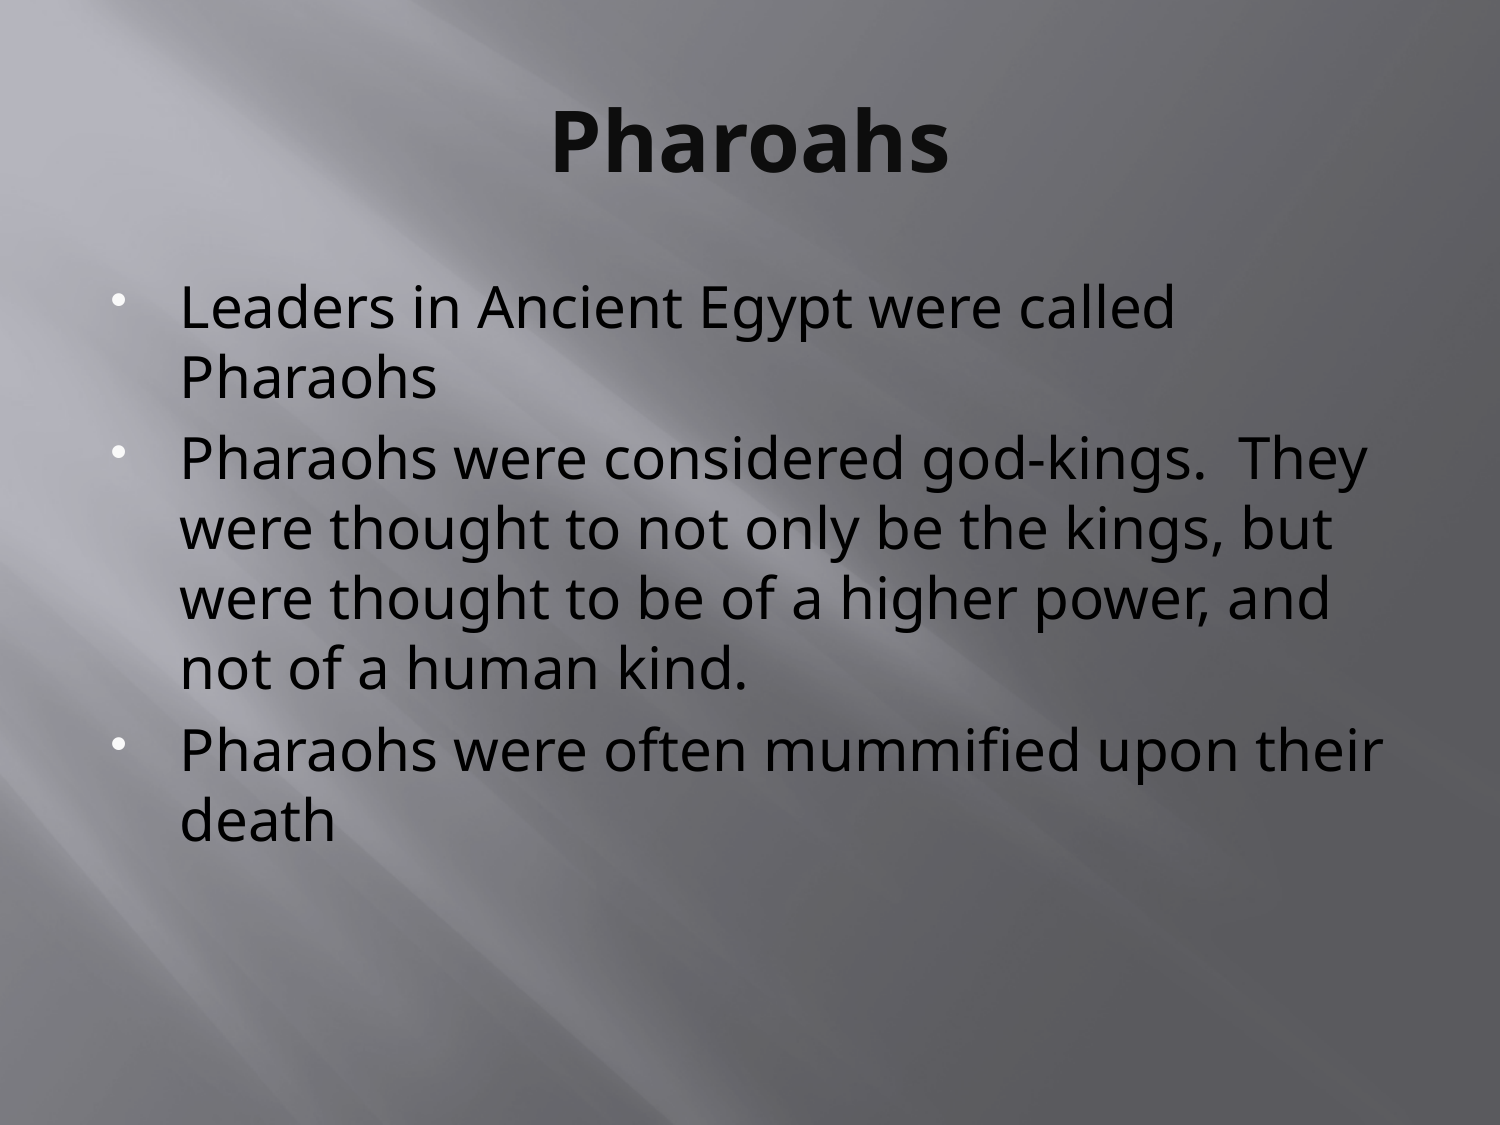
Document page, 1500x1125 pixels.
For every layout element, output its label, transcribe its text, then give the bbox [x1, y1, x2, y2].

title Pharoahs [75, 45, 1425, 233]
list Leaders in Ancient Egypt were called Pharaohs Pharaohs were considered god-kings. They were thought to not only be the kings, but were thought to be of a higher power, and not of a human kind. Pharaohs were often mummified upon their death [75, 262, 1425, 1035]
